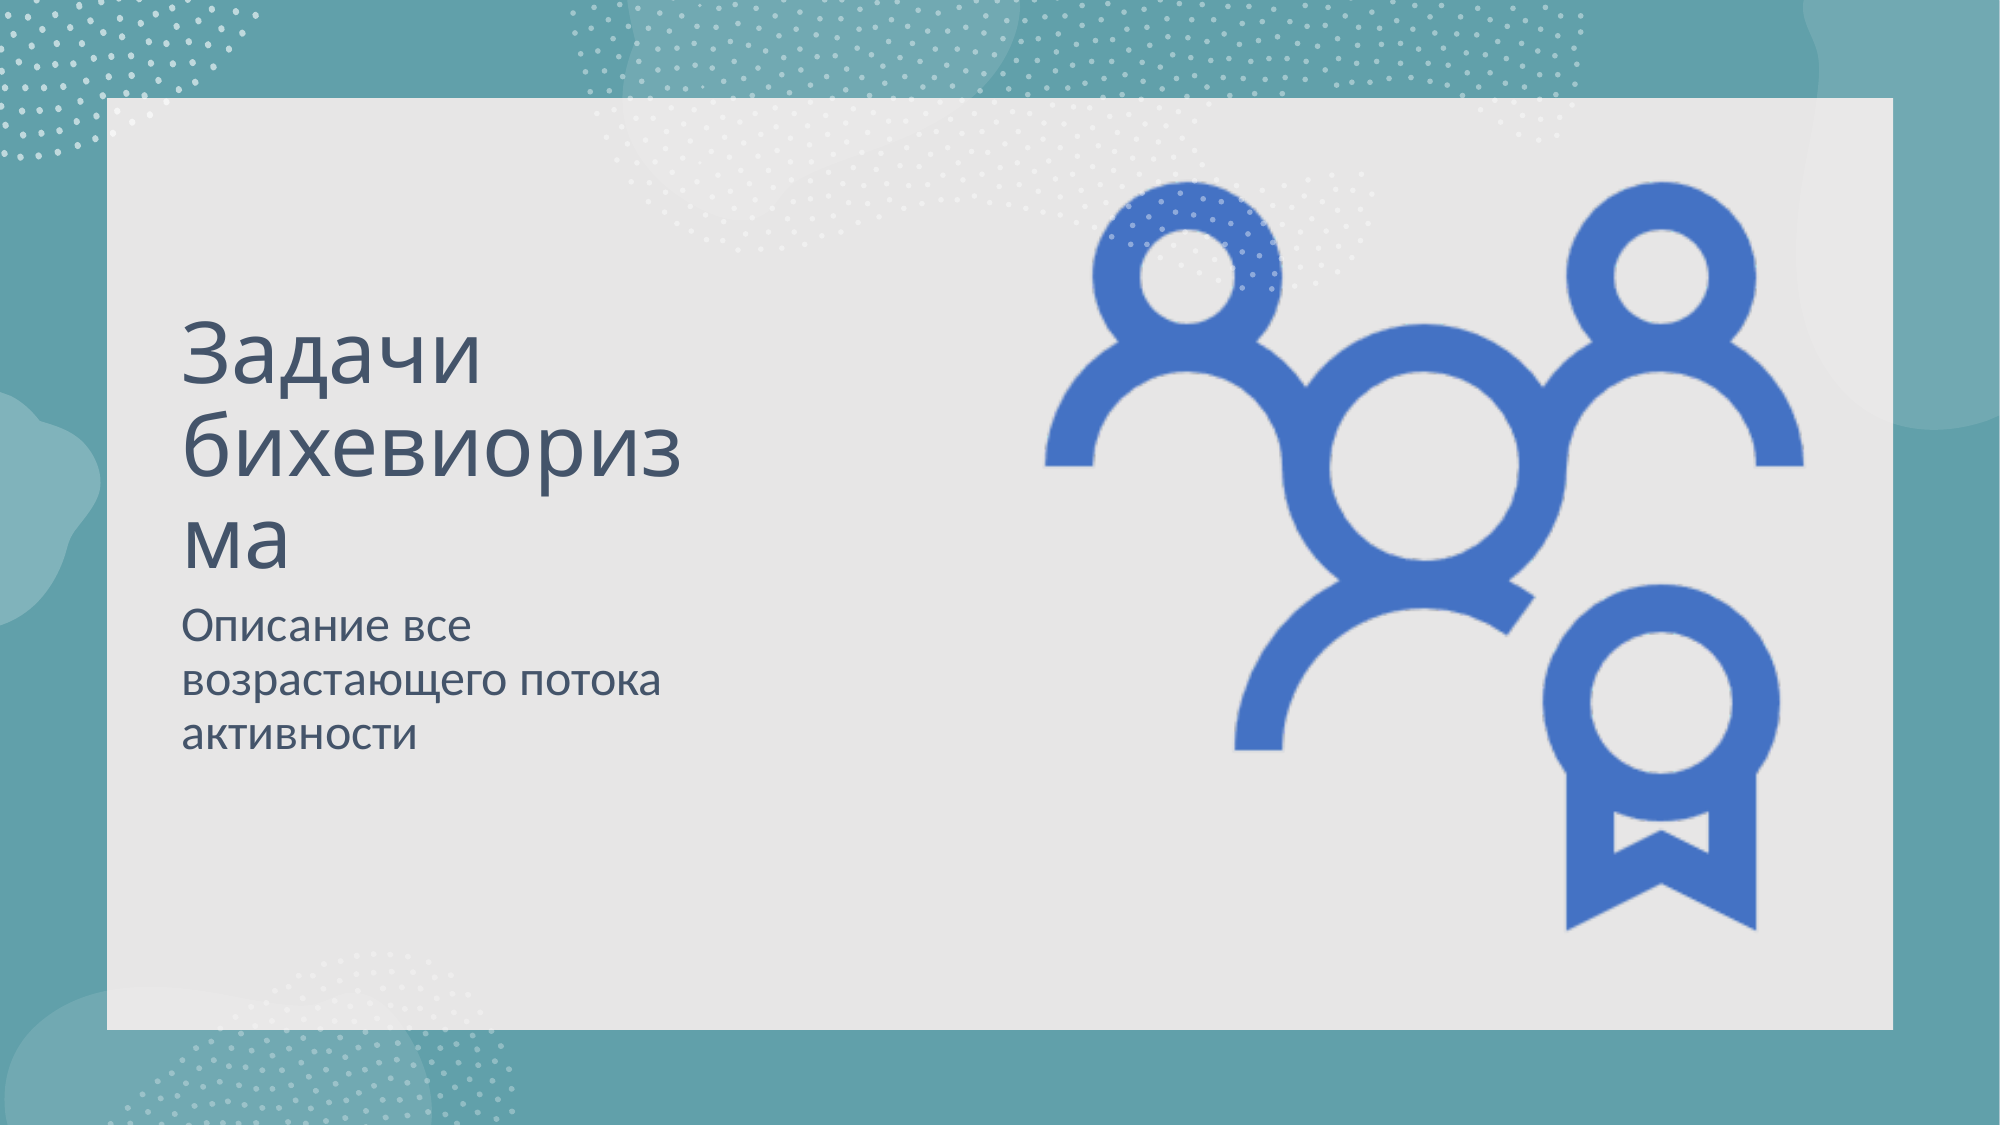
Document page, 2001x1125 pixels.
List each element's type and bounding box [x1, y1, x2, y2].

text_box [0, 0, 2000, 1125]
